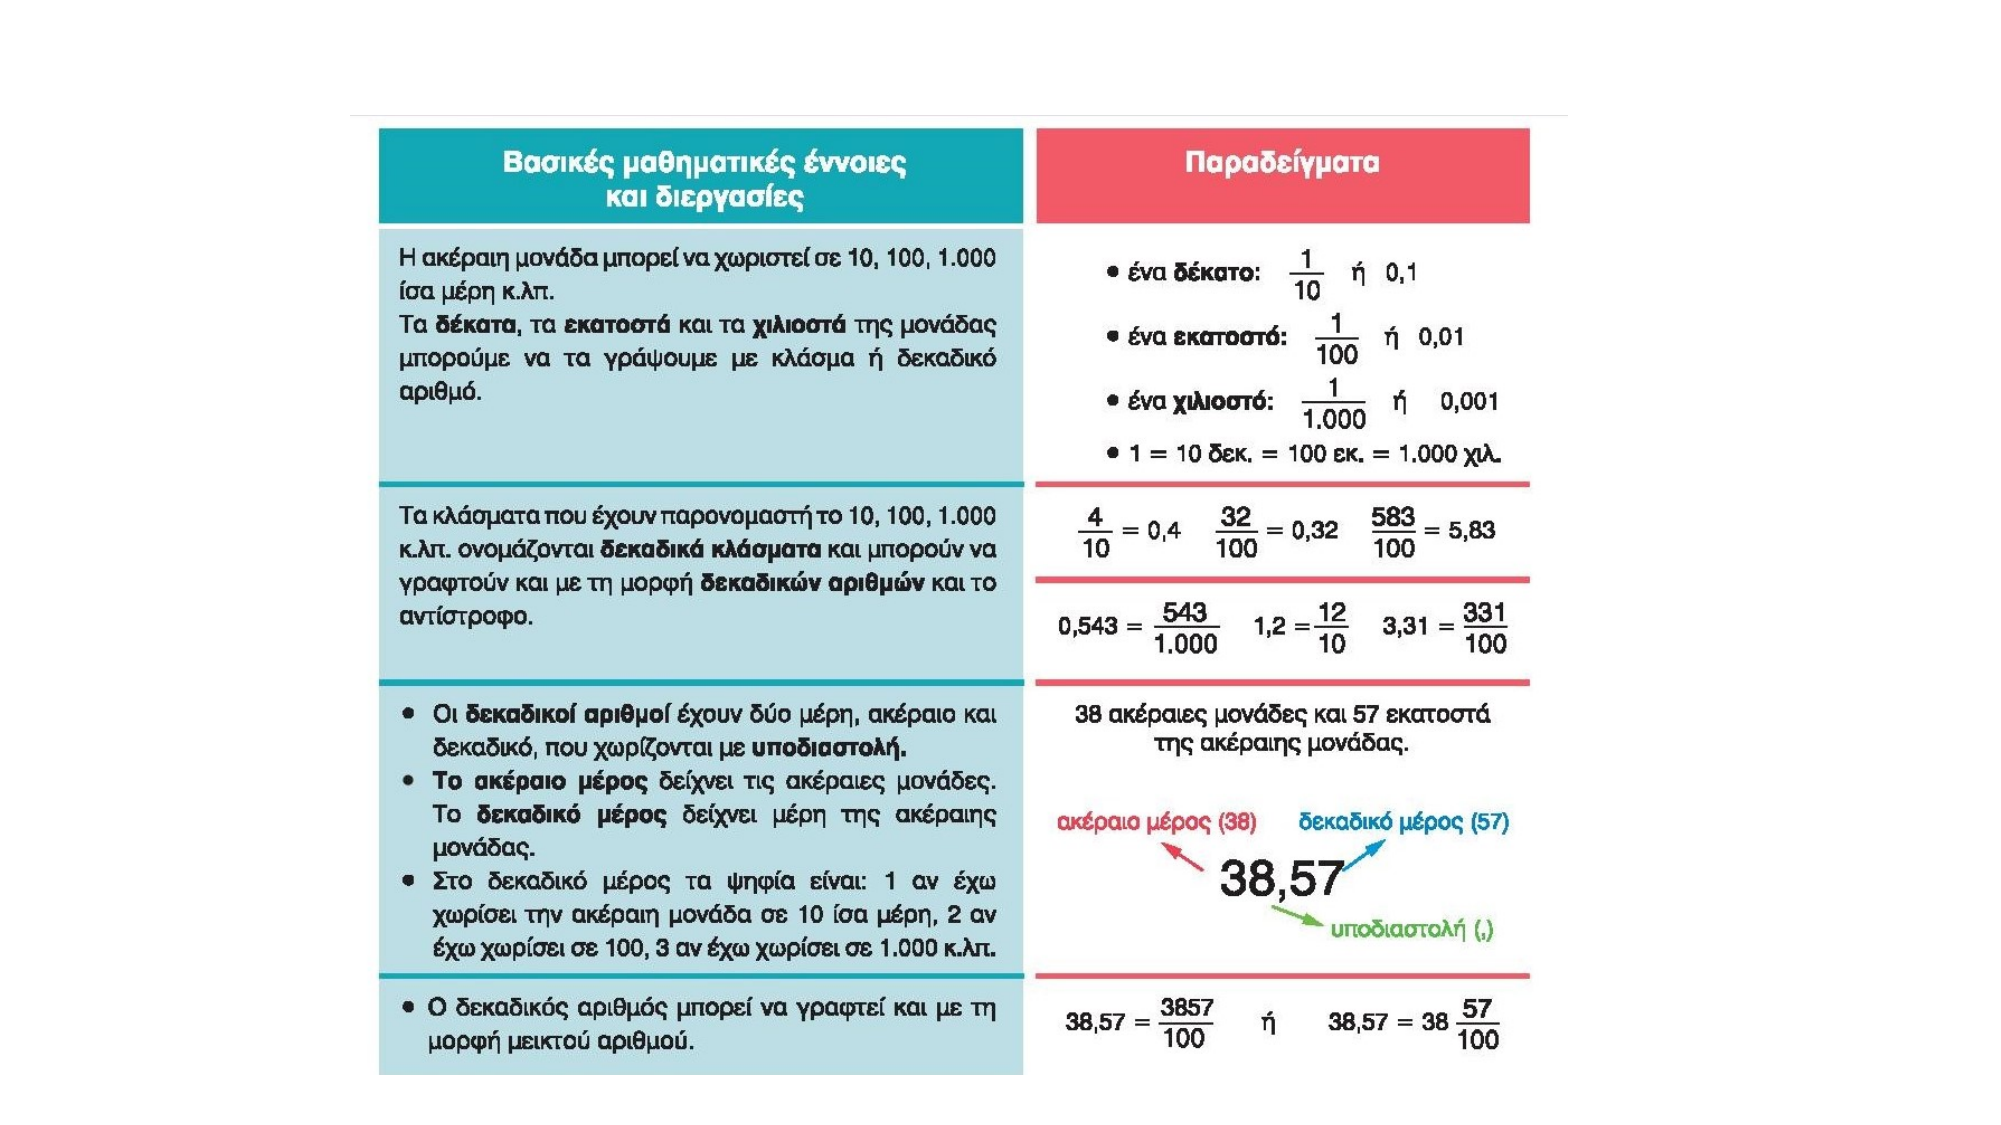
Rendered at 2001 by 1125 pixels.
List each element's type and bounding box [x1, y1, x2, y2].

picture [350, 115, 1568, 1075]
